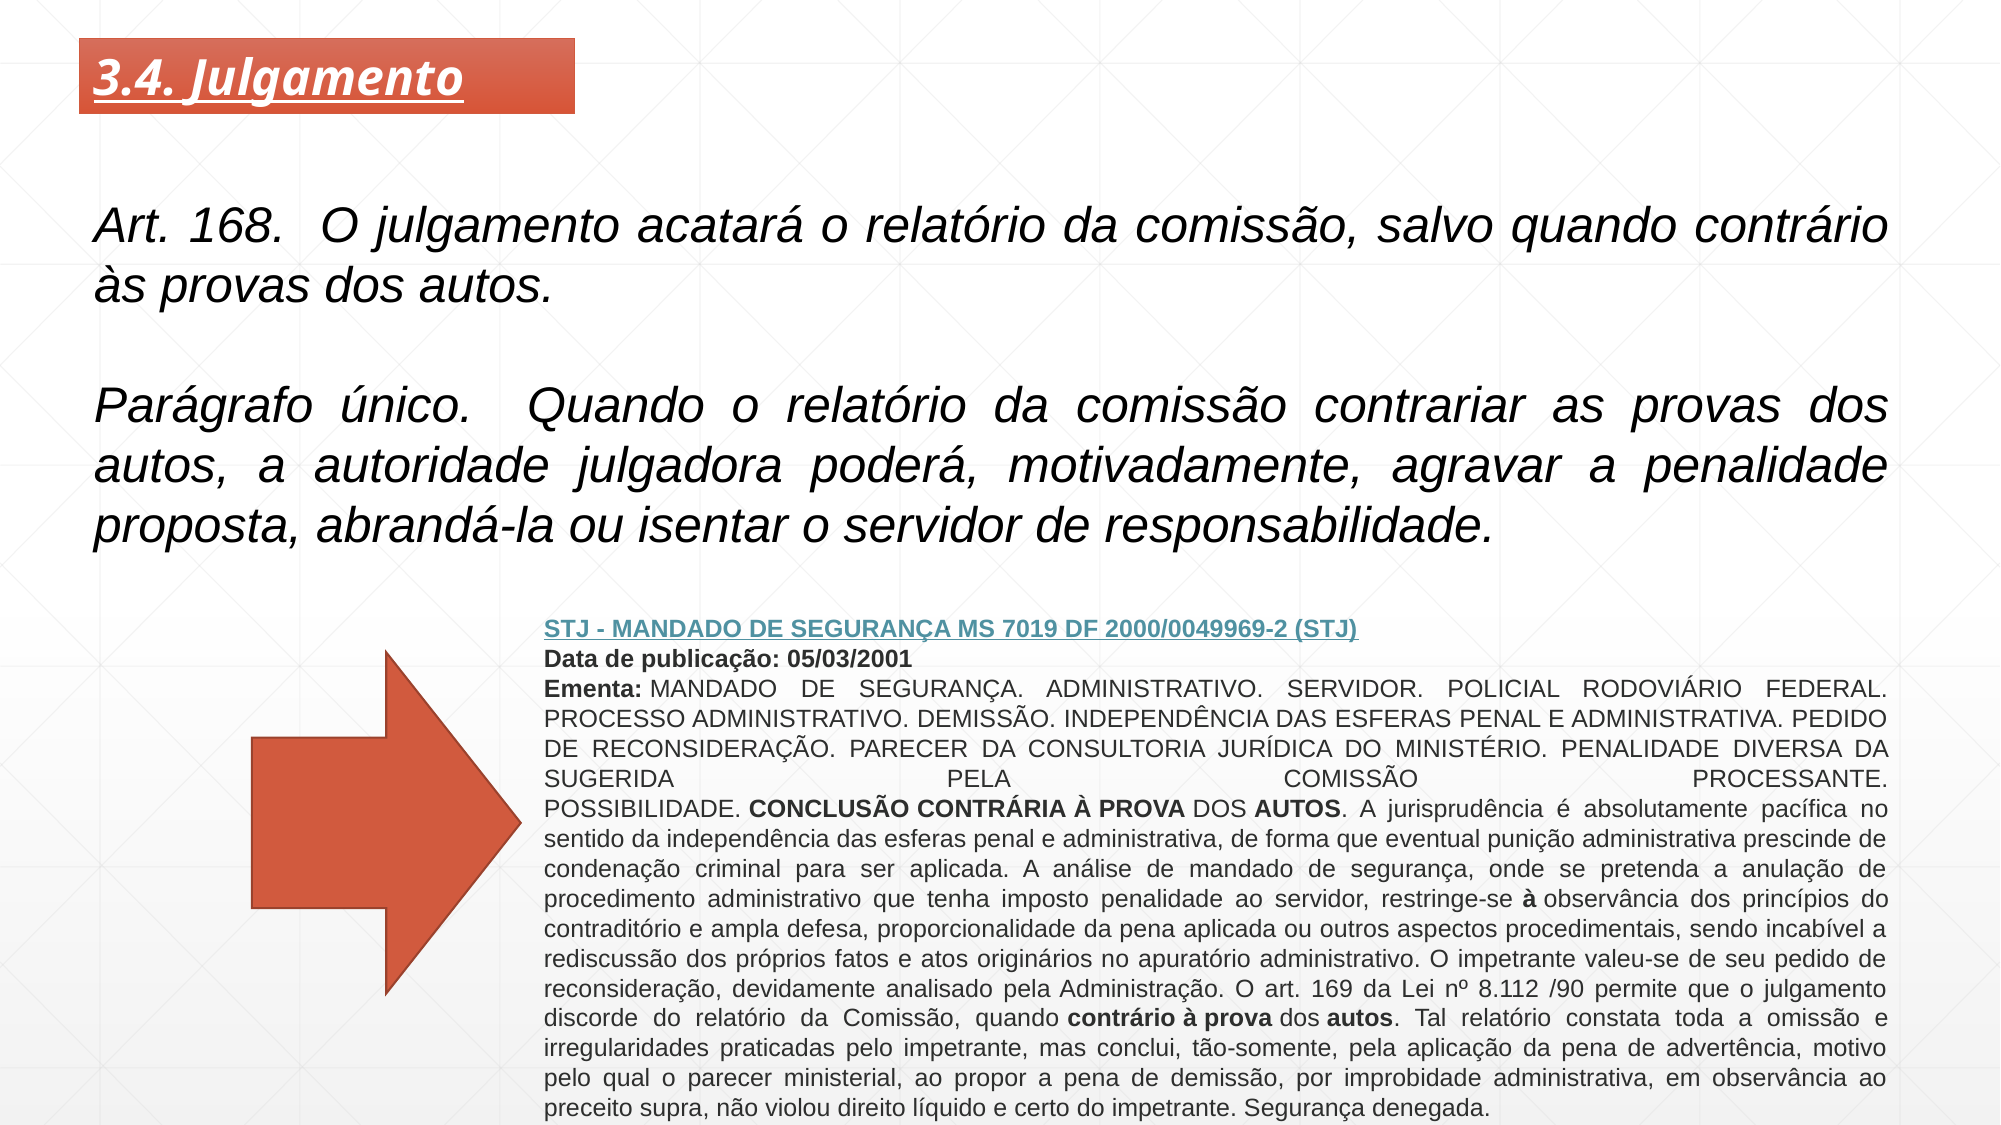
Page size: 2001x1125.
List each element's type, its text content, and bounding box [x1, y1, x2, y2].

text_box [250, 649, 523, 997]
text_box 3.4. Julgamento [79, 38, 575, 114]
text_box Art. 168. O julgamento acatará o relatório da comissão, salvo quando contrário às provas dos autos. Parágrafo único. Quando o relatório da comissão contrariar as provas dos autos, a autoridade julgadora poderá, motivadamente, agravar a penalidade proposta, abrandá-la ou isentar o servidor de responsabilidade. STJ - MANDADO DE SEGURANÇA MS 7019 DF 2000/0049969-2 (STJ) Data de publicação: 05/03/2001 Ementa: MANDADO DE SEGURANÇA. ADMINISTRATIVO. SERVIDOR. POLICIAL RODOVIÁRIO FEDERAL. PROCESSO ADMINISTRATIVO. DEMISSÃO. INDEPENDÊNCIA DAS ESFERAS PENAL E ADMINISTRATIVA. PEDIDO DE RECONSIDERAÇÃO. PARECER DA CONSULTORIA JURÍDICA DO MINISTÉRIO. PENALIDADE DIVERSA DA SUGERIDA PELA COMISSÃO PROCESSANTE. POSSIBILIDADE. CONCLUSÃO CONTRÁRIA À PROVA DOS AUTOS. A jurisprudência é absolutamente pacífica no sentido da independência das esferas penal e administrativa, de forma que eventual punição administrativa prescinde de condenação criminal para ser aplicada. A análise de mandado de segurança, onde se pretenda a anulação de procedimento administrativo que tenha imposto penalidade ao servidor, restringe-se à observância dos princípios do contraditório e ampla defesa, proporcionalidade da pena aplicada ou outros aspectos procedimentais, sendo incabível a rediscussão dos próprios fatos e atos originários no apuratório administrativo. O impetrante valeu-se de seu pedido de reconsideração, devidamente analisado pela Administração. O art. 169 da Lei nº 8.112 /90 permite que o julgamento discorde do relatório da Comissão, quando contrário à prova dos autos. Tal relatório constata toda a omissão e irregularidades praticadas pelo impetrante, mas conclui, tão-somente, pela aplicação da pena de advertência, motivo pelo qual o parecer ministerial, ao propor a pena de demissão, por improbidade administrativa, em observância ao preceito supra, não violou direito líquido e certo do impetrante. Segurança denegada. [79, 185, 1905, 1125]
